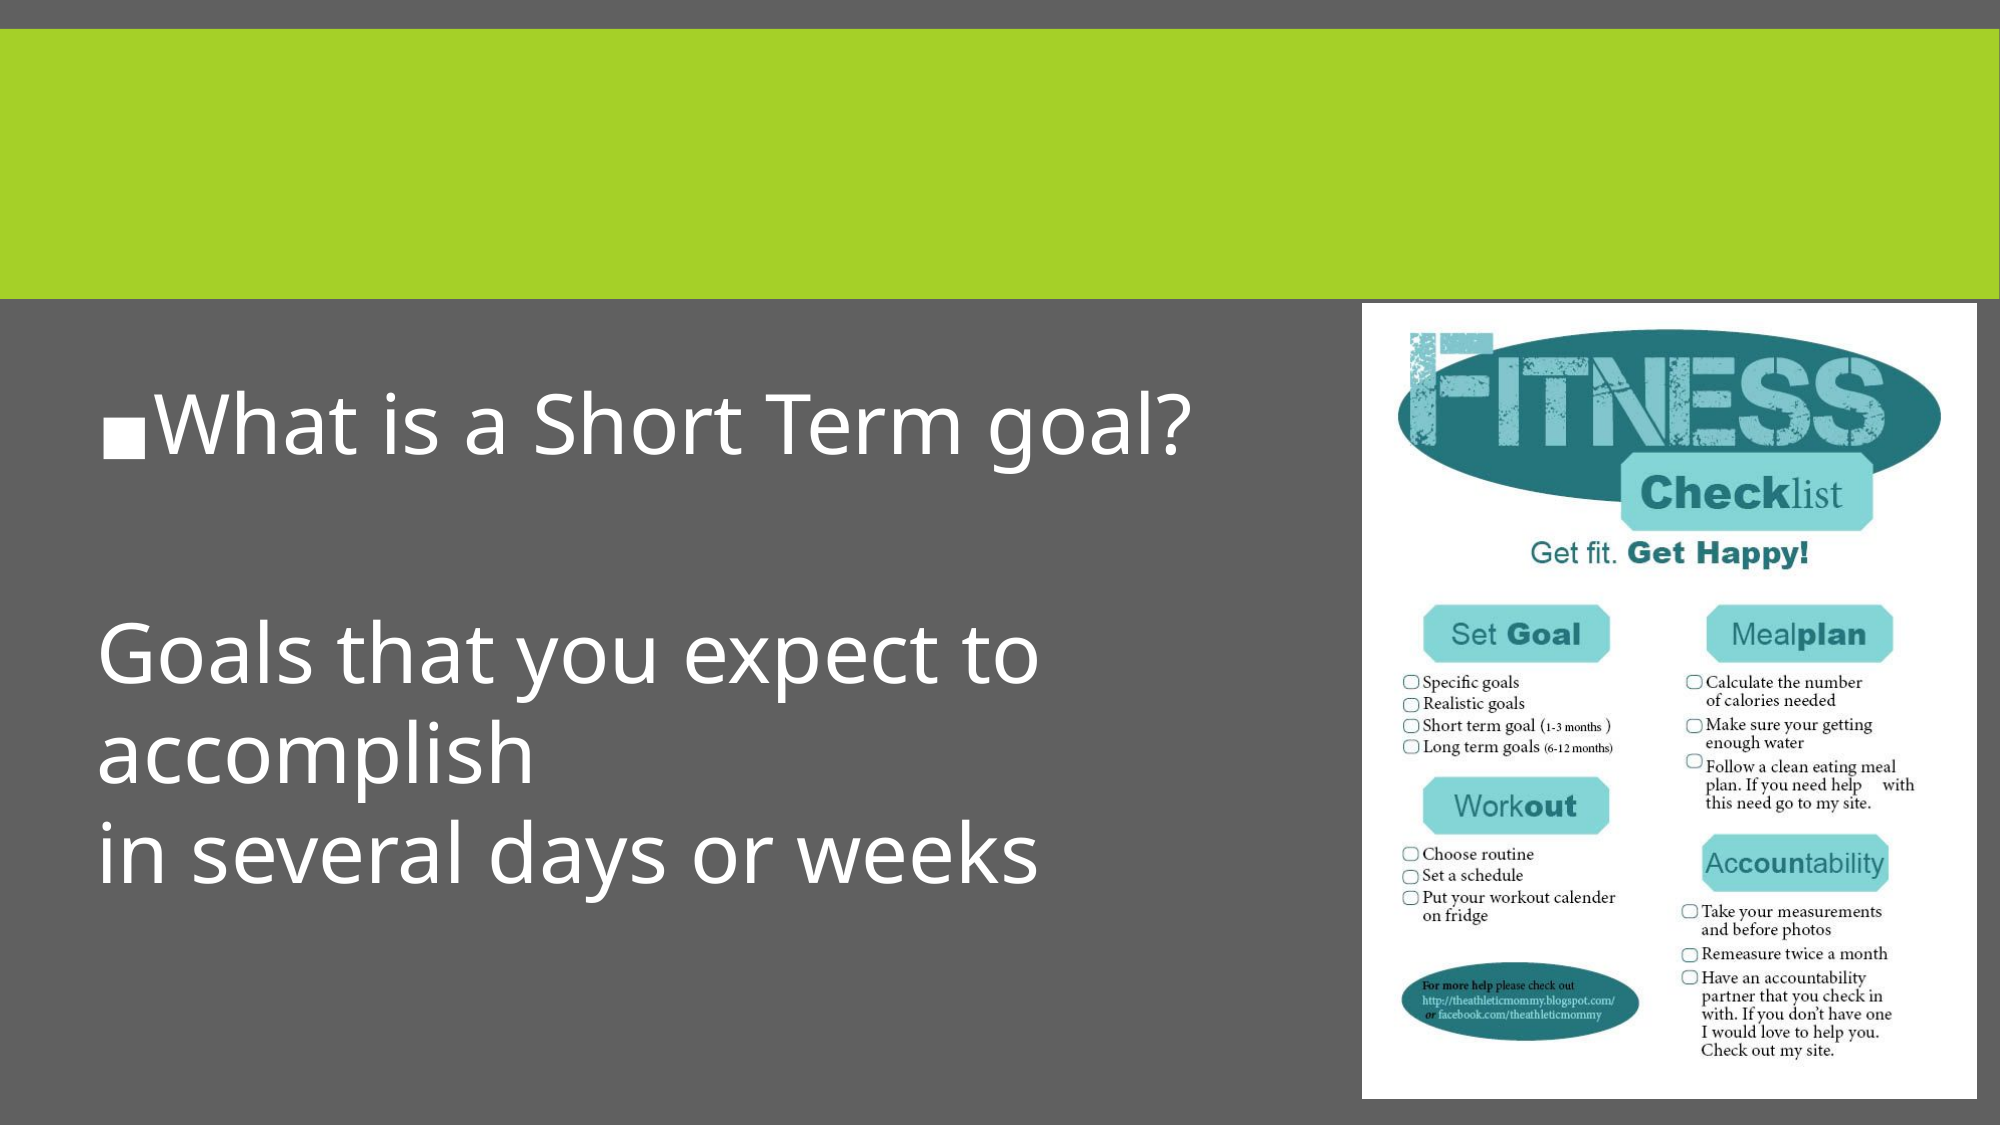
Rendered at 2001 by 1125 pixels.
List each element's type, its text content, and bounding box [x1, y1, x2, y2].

text_box Goals that you expect to accomplish in several days or weeks [81, 592, 1357, 810]
picture [1362, 303, 1977, 1099]
list What is a Short Term goal? [81, 375, 1357, 502]
